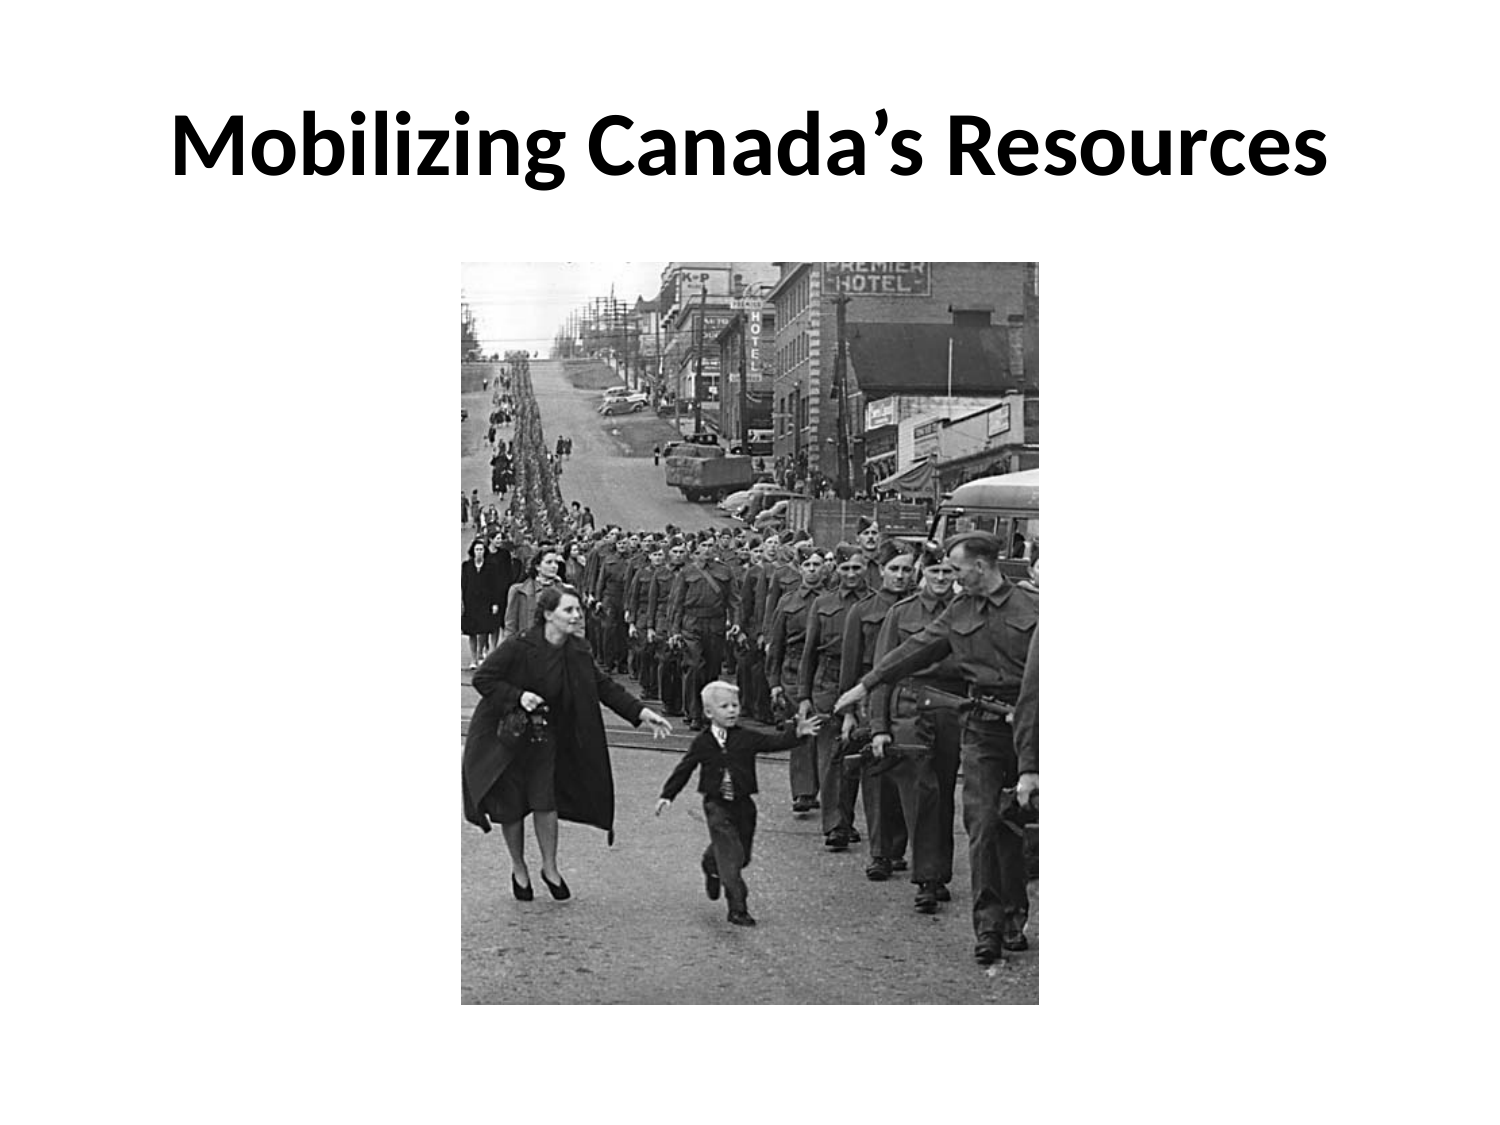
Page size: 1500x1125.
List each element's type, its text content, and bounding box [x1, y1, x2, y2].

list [74, 262, 1426, 1006]
title Mobilizing Canada’s Resources [75, 45, 1425, 233]
